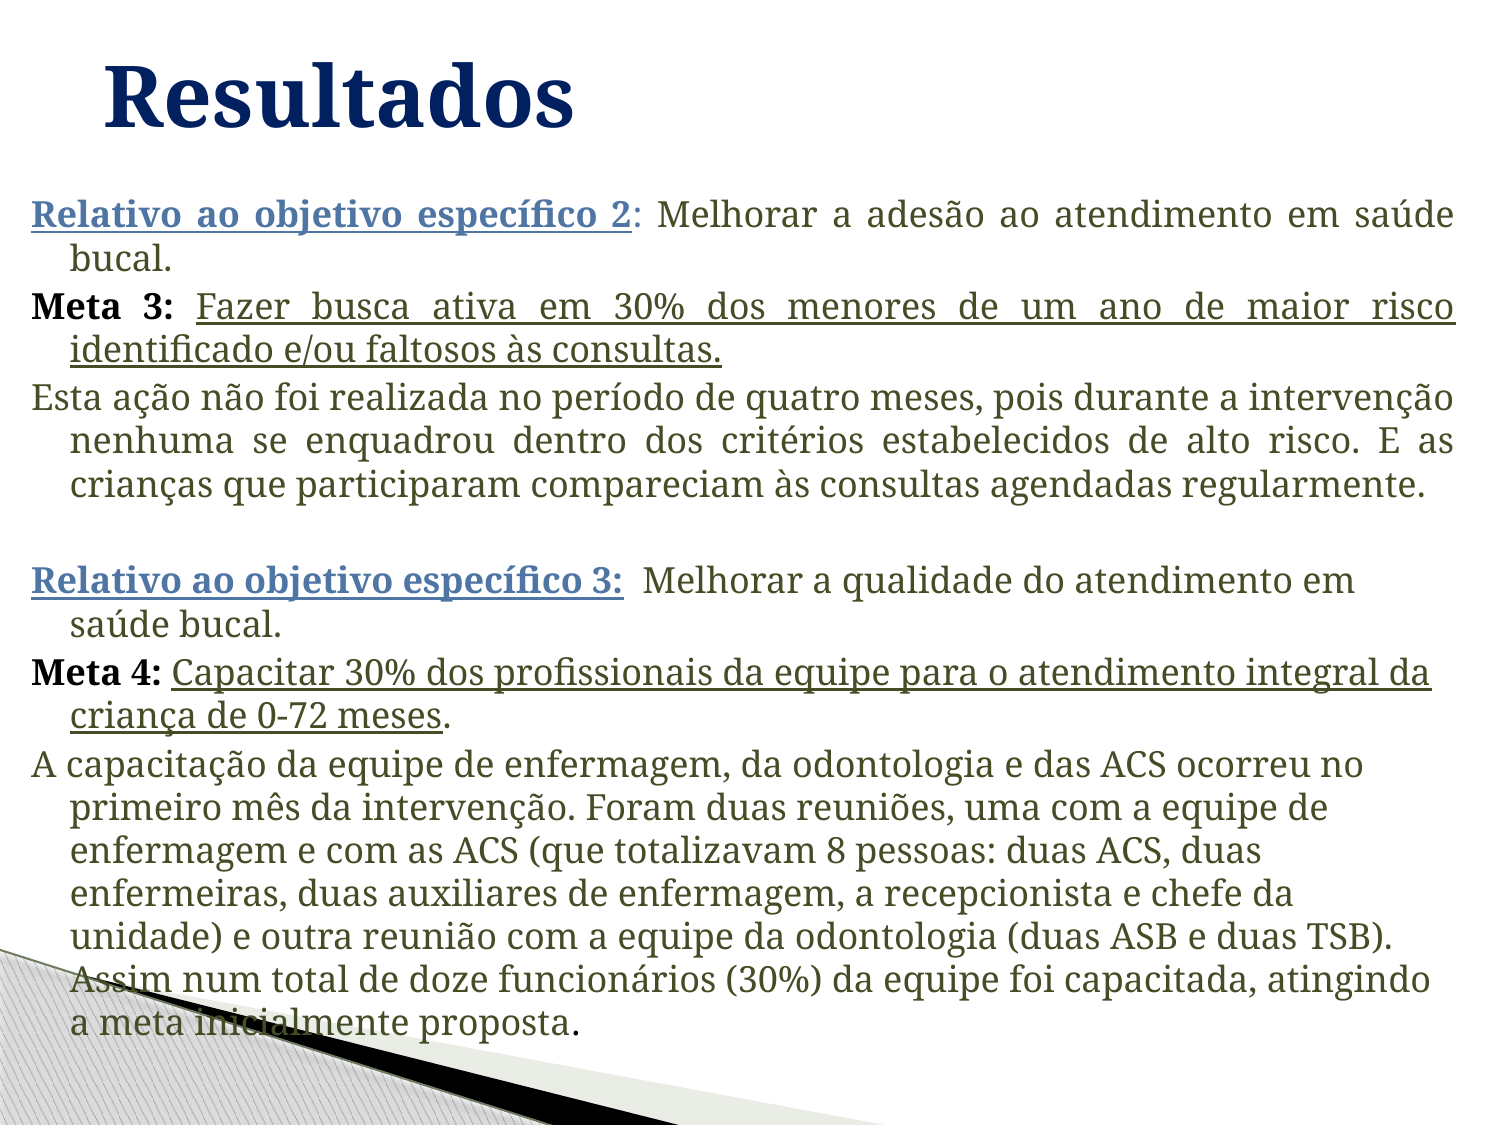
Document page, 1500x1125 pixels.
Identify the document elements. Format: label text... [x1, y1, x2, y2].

list Relativo ao objetivo específico 2: Melhorar a adesão ao atendimento em saúde bucal. Meta 3: Fazer busca ativa em 30% dos menores de um ano de maior risco identificado e/ou faltosos às consultas. Esta ação não foi realizada no período de quatro meses, pois durante a intervenção nenhuma se enquadrou dentro dos critérios estabelecidos de alto risco. E as crianças que participaram compareciam às consultas agendadas regularmente. Relativo ao objetivo específico 3: Melhorar a qualidade do atendimento em saúde bucal. Meta 4: Capacitar 30% dos profissionais da equipe para o atendimento integral da criança de 0-72 meses. A capacitação da equipe de enfermagem, da odontologia e das ACS ocorreu no primeiro mês da intervenção. Foram duas reuniões, uma com a equipe de enfermagem e com as ACS (que totalizavam 8 pessoas: duas ACS, duas enfermeiras, duas auxiliares de enfermagem, a recepcionista e chefe da unidade) e outra reunião com a equipe da odontologia (duas ASB e duas TSB). Assim num total de doze funcionários (30%) da equipe foi capacitada, atingindo a meta inicialmente proposta. [0, 184, 1471, 1071]
title Resultados [88, 0, 1439, 188]
